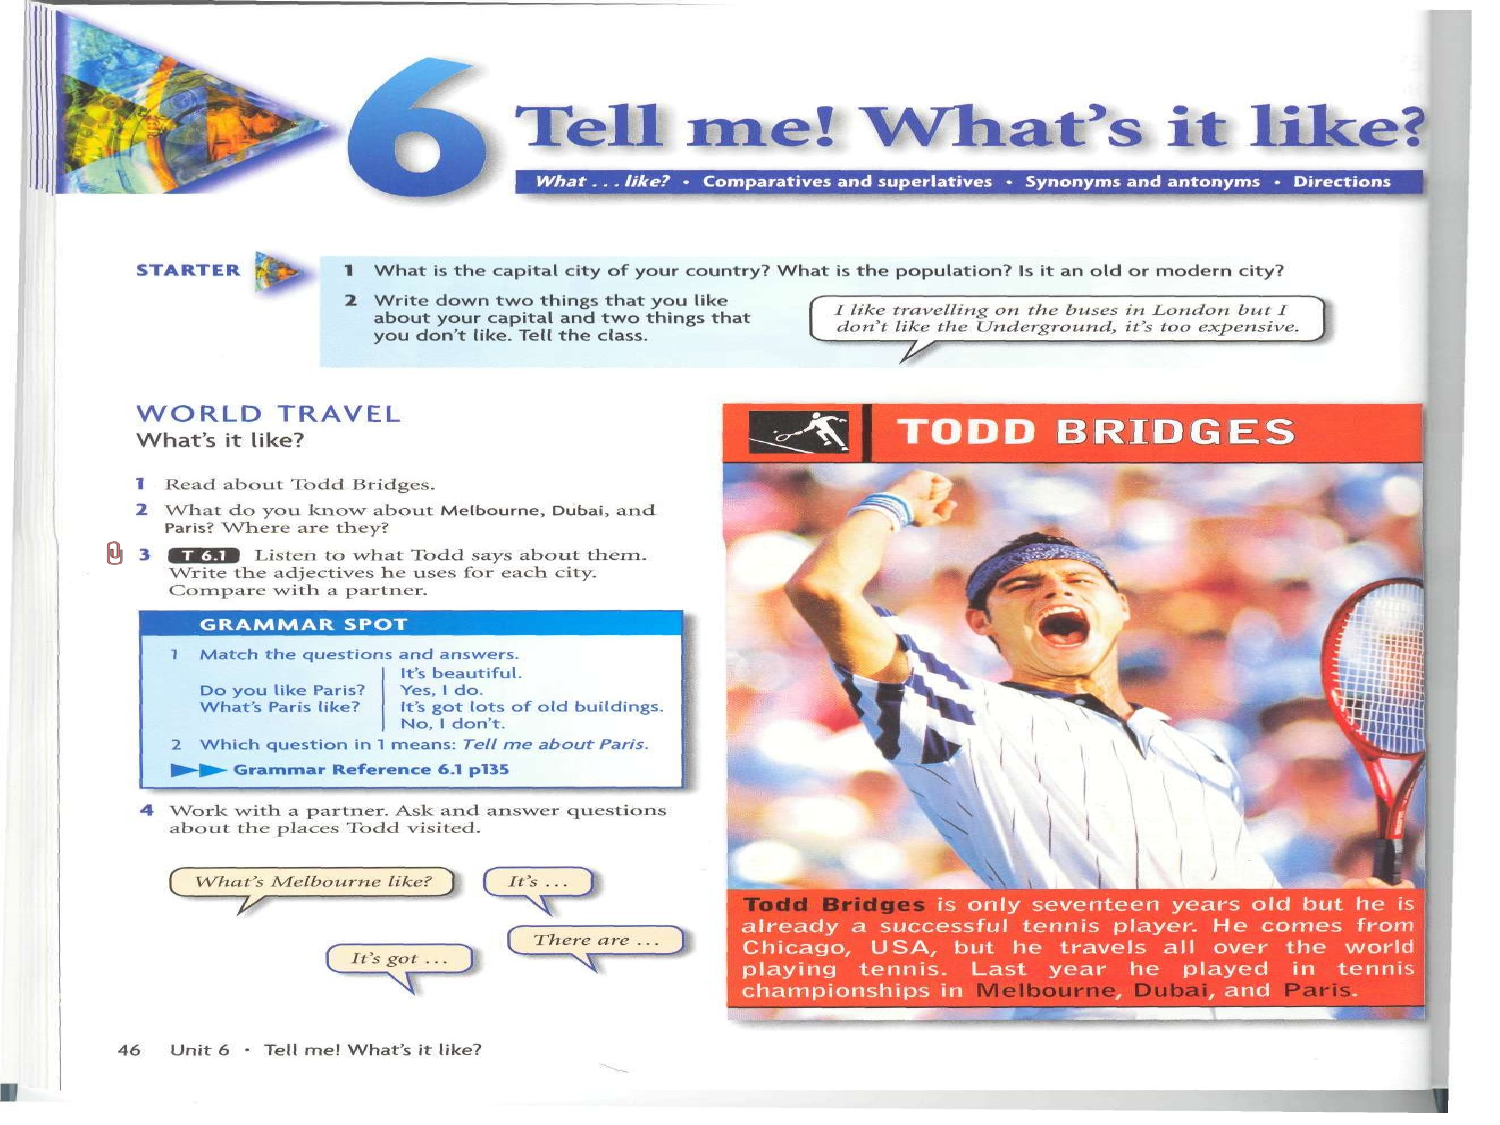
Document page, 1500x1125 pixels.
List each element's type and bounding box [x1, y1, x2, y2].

text_box [0, 0, 1472, 1113]
text_box [106, 541, 123, 565]
